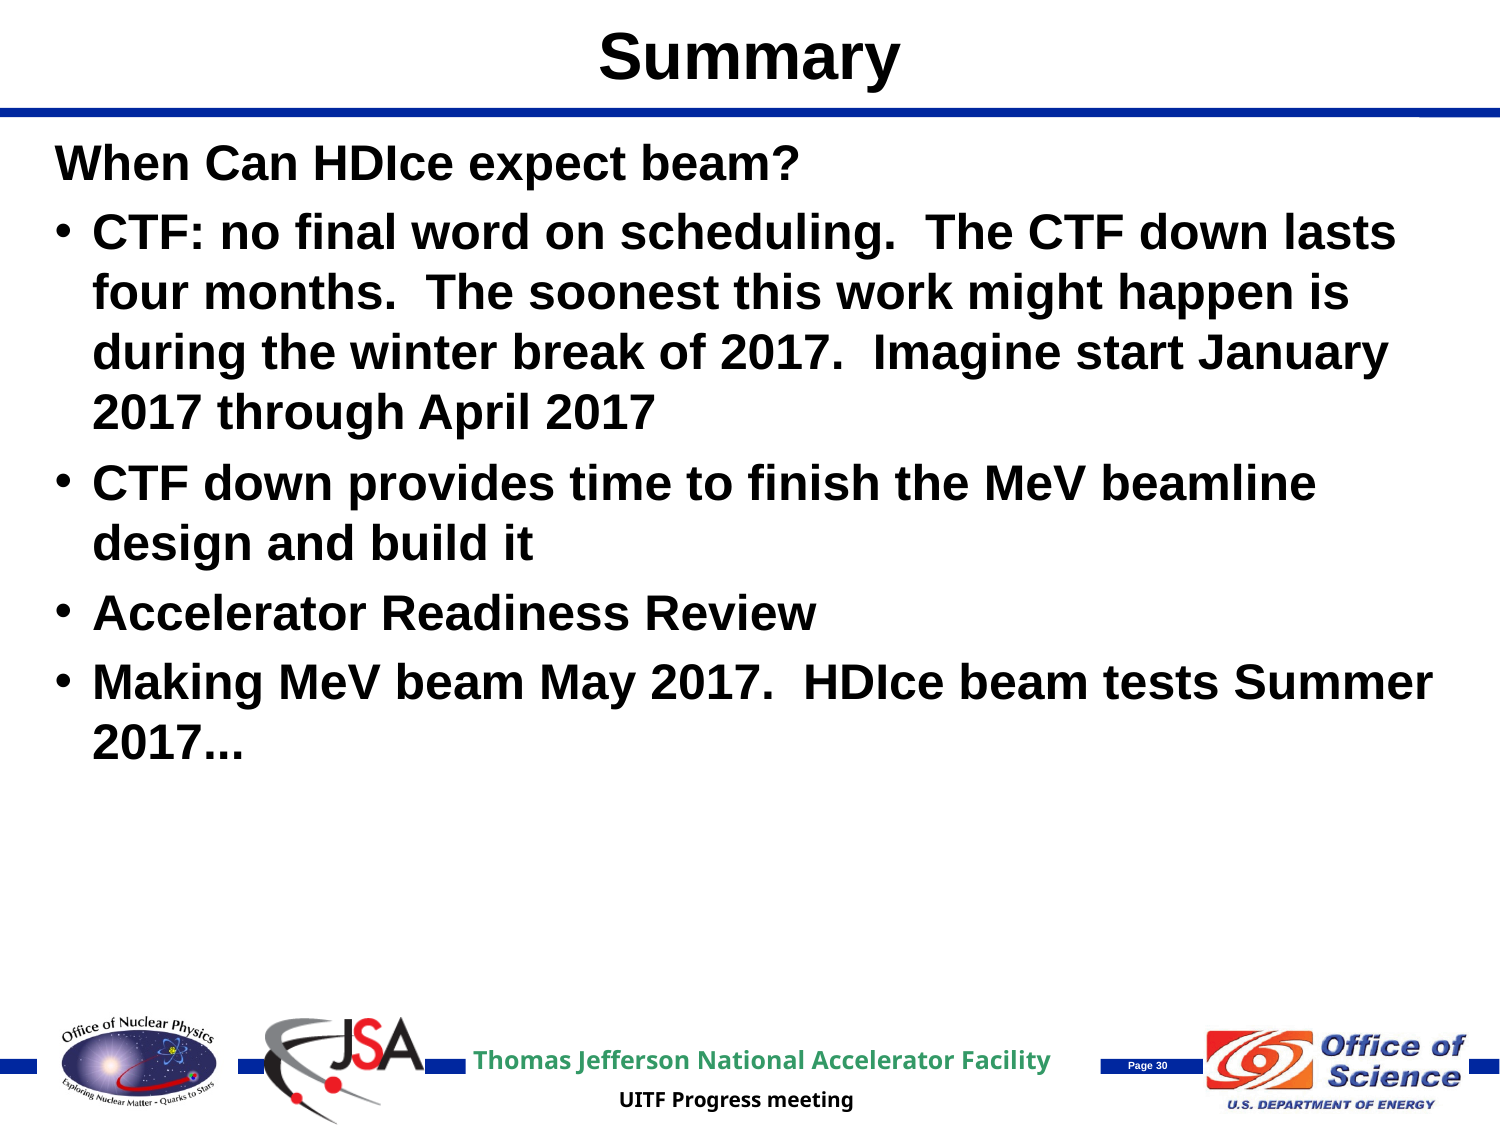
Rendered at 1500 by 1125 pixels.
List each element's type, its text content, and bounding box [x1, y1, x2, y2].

picture [37, 1012, 238, 1117]
picture [264, 1017, 425, 1125]
picture [1203, 1025, 1469, 1114]
list When Can HDIce expect beam? CTF: no final word on scheduling. The CTF down lasts four months. The soonest this work might happen is during the winter break of 2017. Imagine start January 2017 through April 2017 CTF down provides time to finish the MeV beamline design and build it Accelerator Readiness Review Making MeV beam May 2017. HDIce beam tests Summer 2017... [39, 122, 1465, 973]
title Summary [74, 0, 1426, 106]
